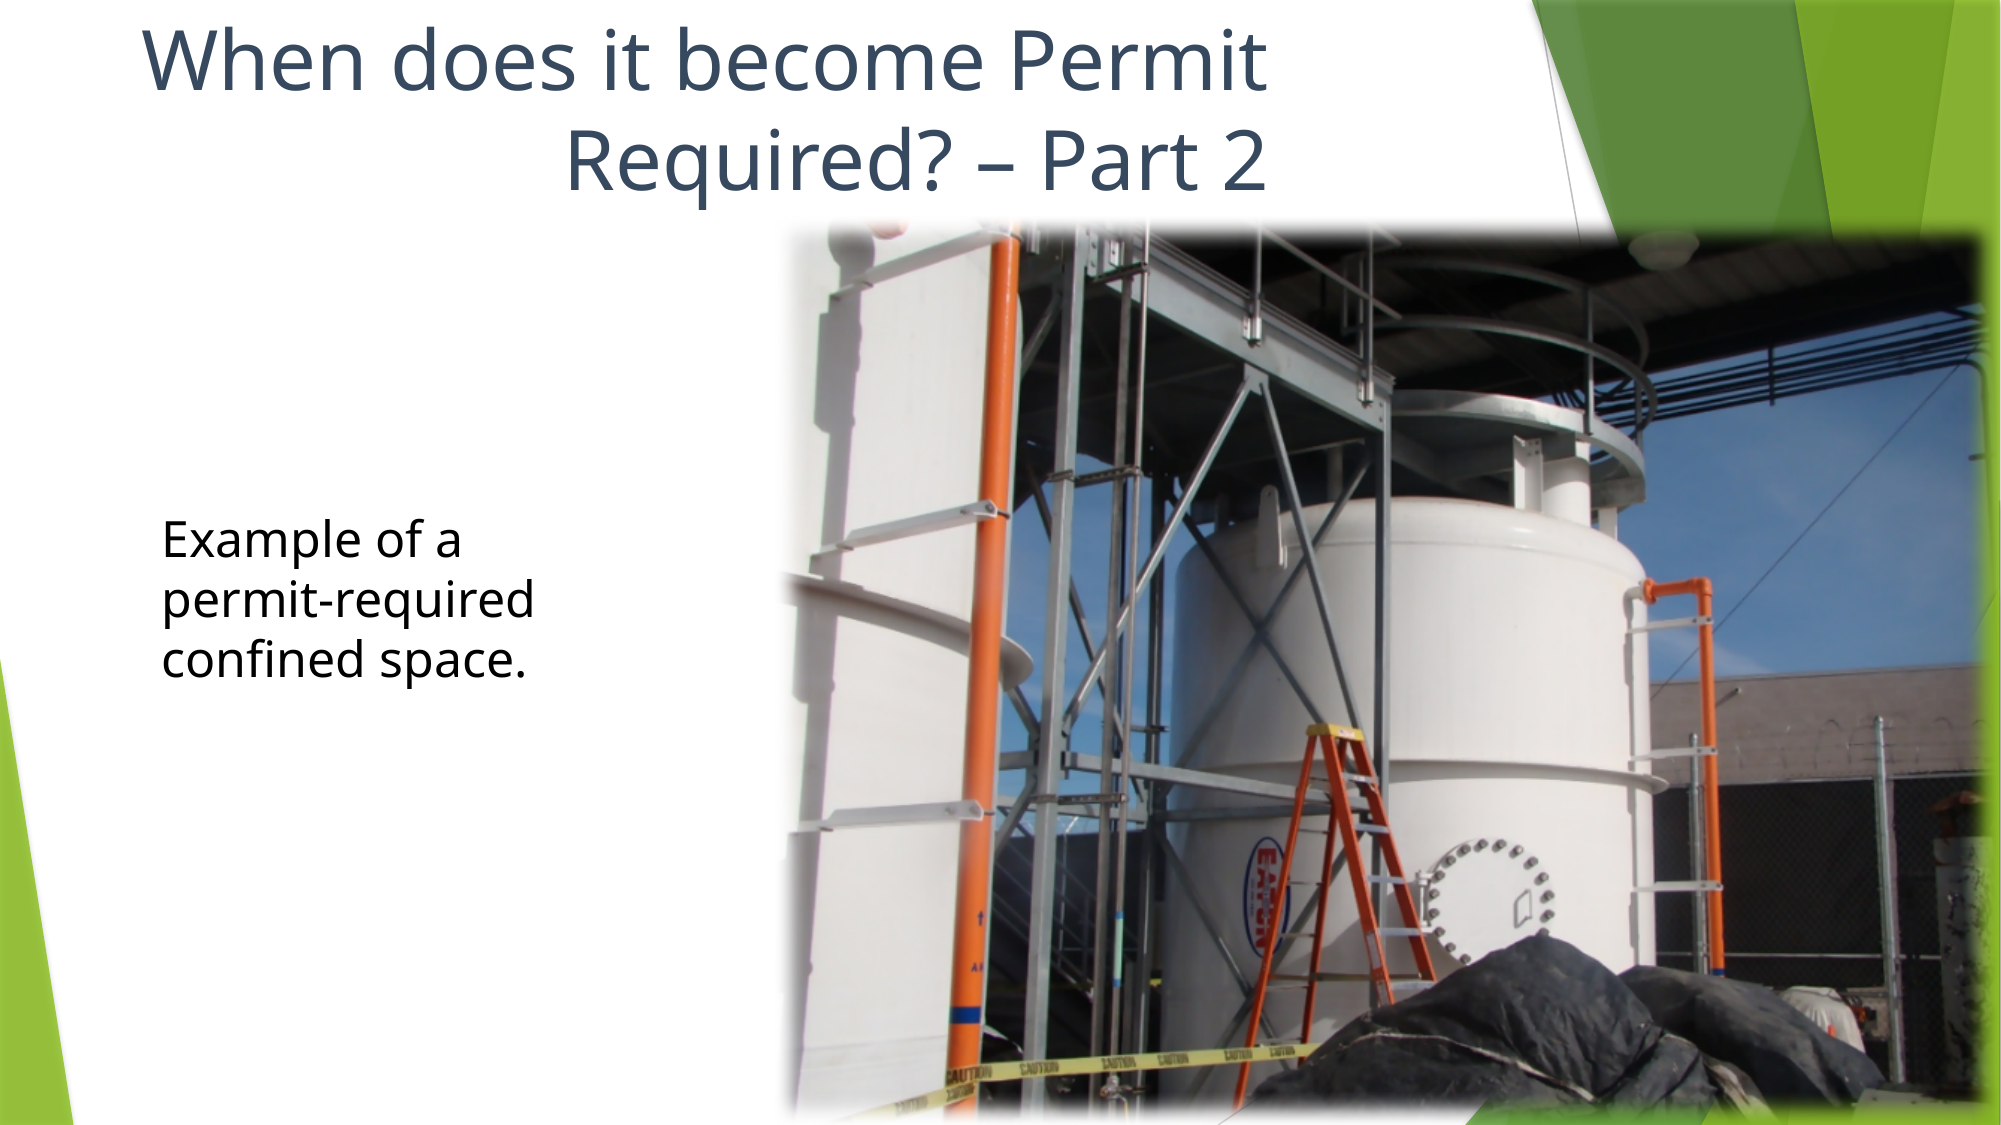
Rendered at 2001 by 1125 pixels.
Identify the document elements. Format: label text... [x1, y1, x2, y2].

title When does it become Permit Required? – Part 2 [0, 0, 1285, 216]
text_box Example of a permit-required confined space. [146, 499, 673, 695]
picture [775, 216, 2000, 1125]
